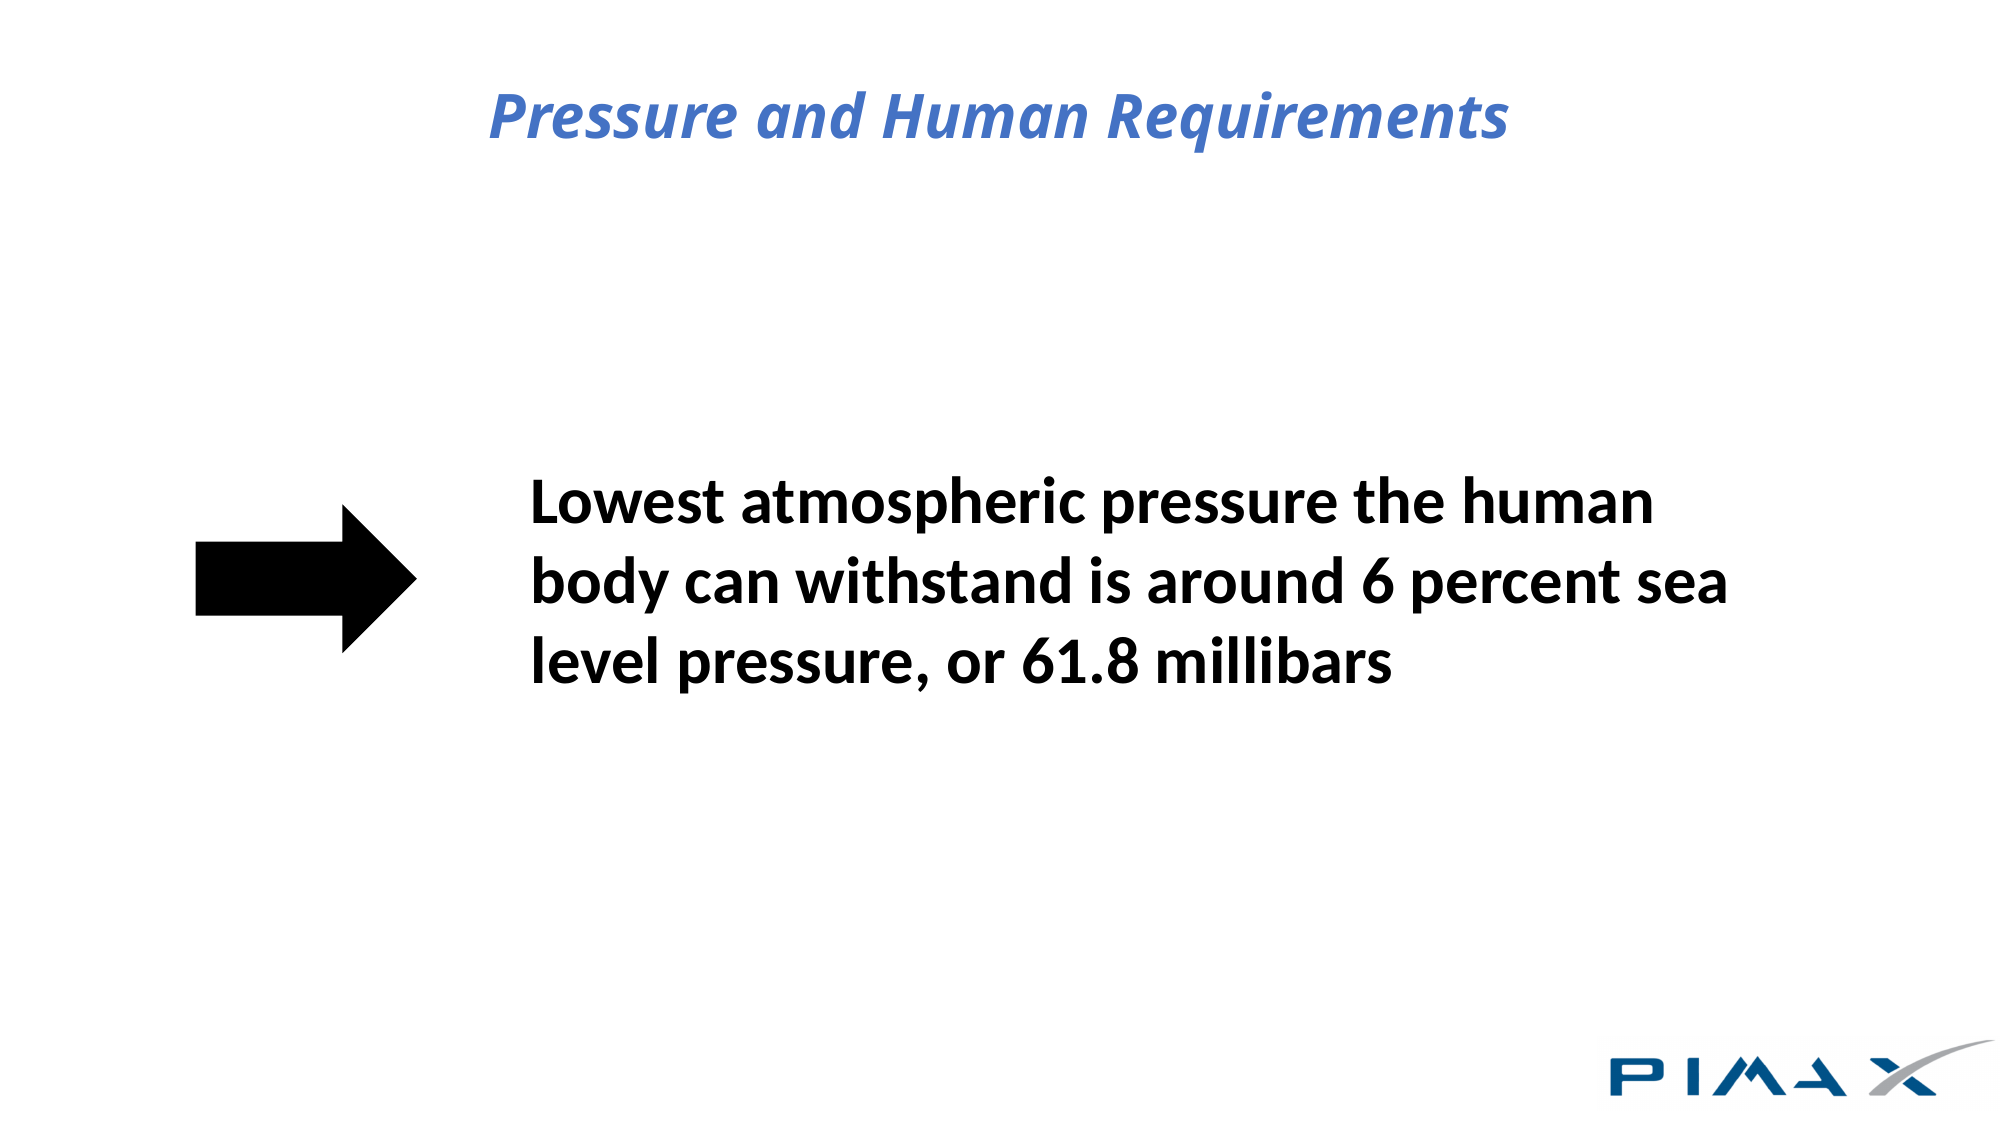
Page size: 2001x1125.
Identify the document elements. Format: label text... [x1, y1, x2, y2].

picture [1597, 1036, 2000, 1111]
text_box Lowest atmospheric pressure the human body can withstand is around 6 percent sea level pressure, or 61.8 millibars [516, 449, 1794, 705]
text_box [195, 504, 417, 654]
title Pressure and Human Requirements [137, 78, 1863, 300]
